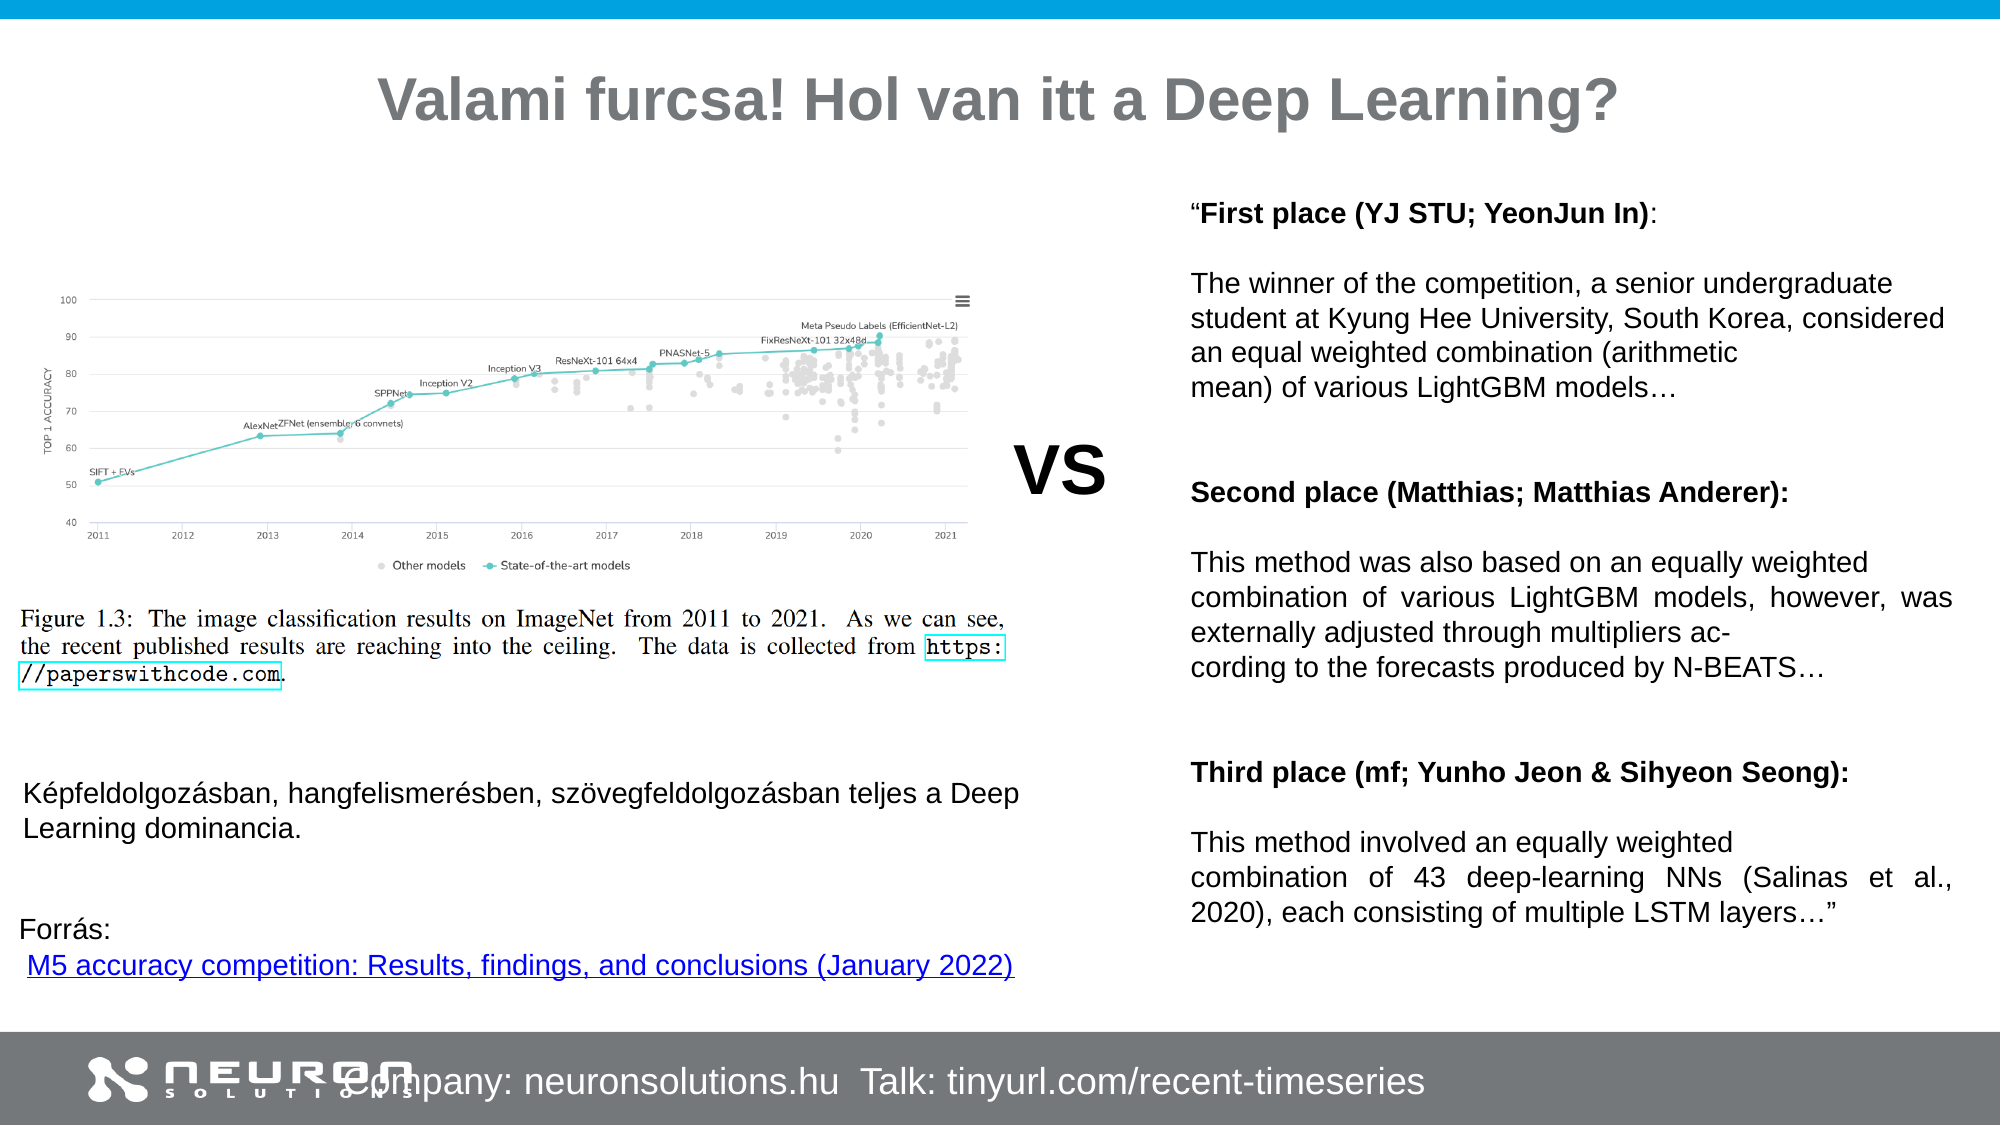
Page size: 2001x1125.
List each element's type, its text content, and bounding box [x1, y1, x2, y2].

text_box Forrás: M5 accuracy competition: Results, findings, and conclusions (January 2022) [3, 895, 1326, 996]
text_box “First place (YJ STU; YeonJun In): The winner of the competition, a senior undergraduate student at Kyung Hee University, South Korea, considered an equal weighted combination (arithmetic mean) of various LightGBM models… Second place (Matthias; Matthias Anderer): This method was also based on an equally weighted combination of various LightGBM models, however, was externally adjusted through multipliers ac- cording to the forecasts produced by N-BEATS… Third place (mf; Yunho Jeon & Sihyeon Seong): This method involved an equally weighted combination of 43 deep-learning NNs (Salinas et al., 2020), each consisting of multiple LSTM layers…” [1175, 178, 1969, 979]
title Valami furcsa! Hol van itt a Deep Learning? [94, 60, 1906, 179]
text_box VS [1015, 408, 1175, 524]
picture [88, 1057, 412, 1102]
picture [15, 269, 1010, 696]
text_box Képfeldolgozásban, hangfelismerésben, szövegfeldolgozásban teljes a Deep Learning dominancia. [7, 759, 1070, 860]
